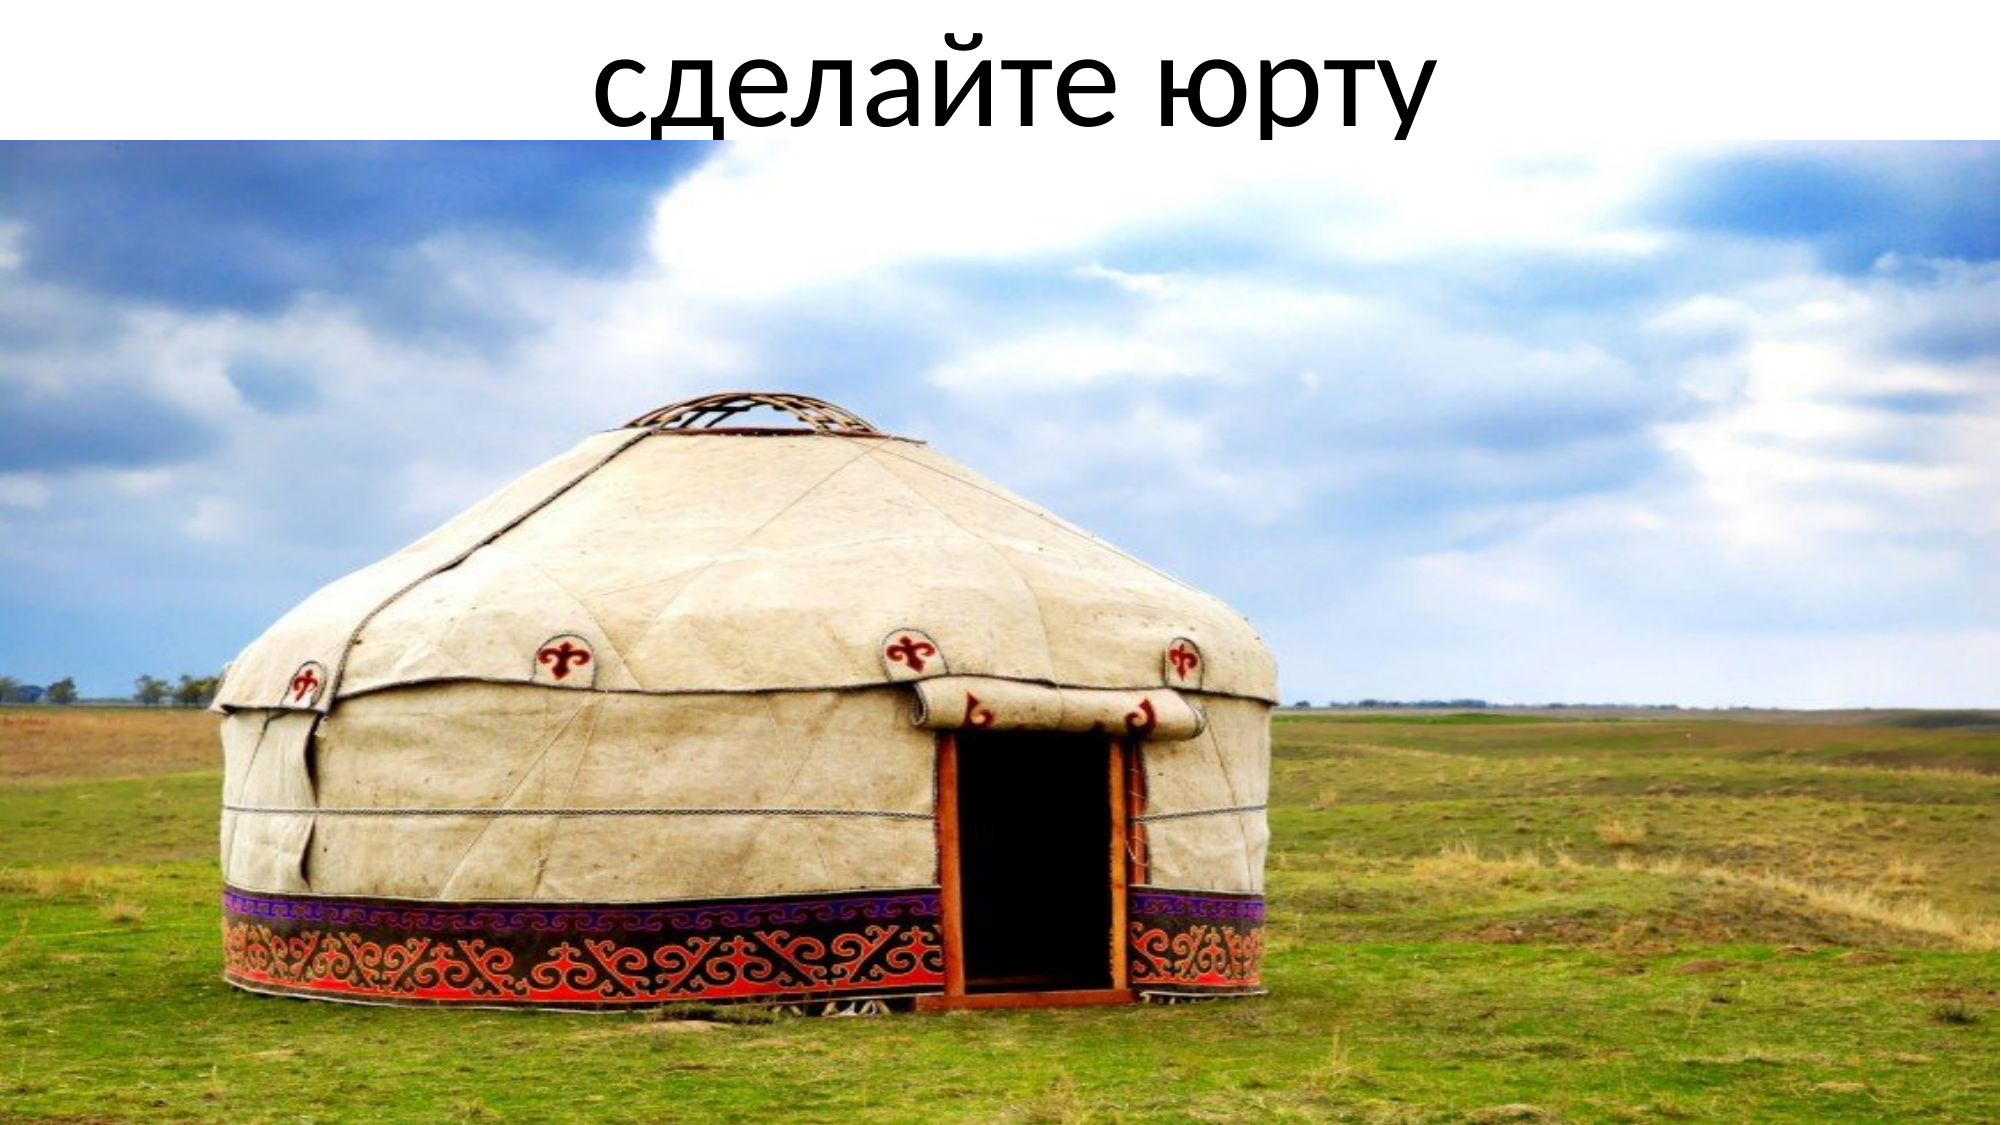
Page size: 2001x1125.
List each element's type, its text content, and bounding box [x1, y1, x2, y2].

list сделайте юрту [124, 0, 1850, 140]
picture [0, 140, 2000, 1125]
